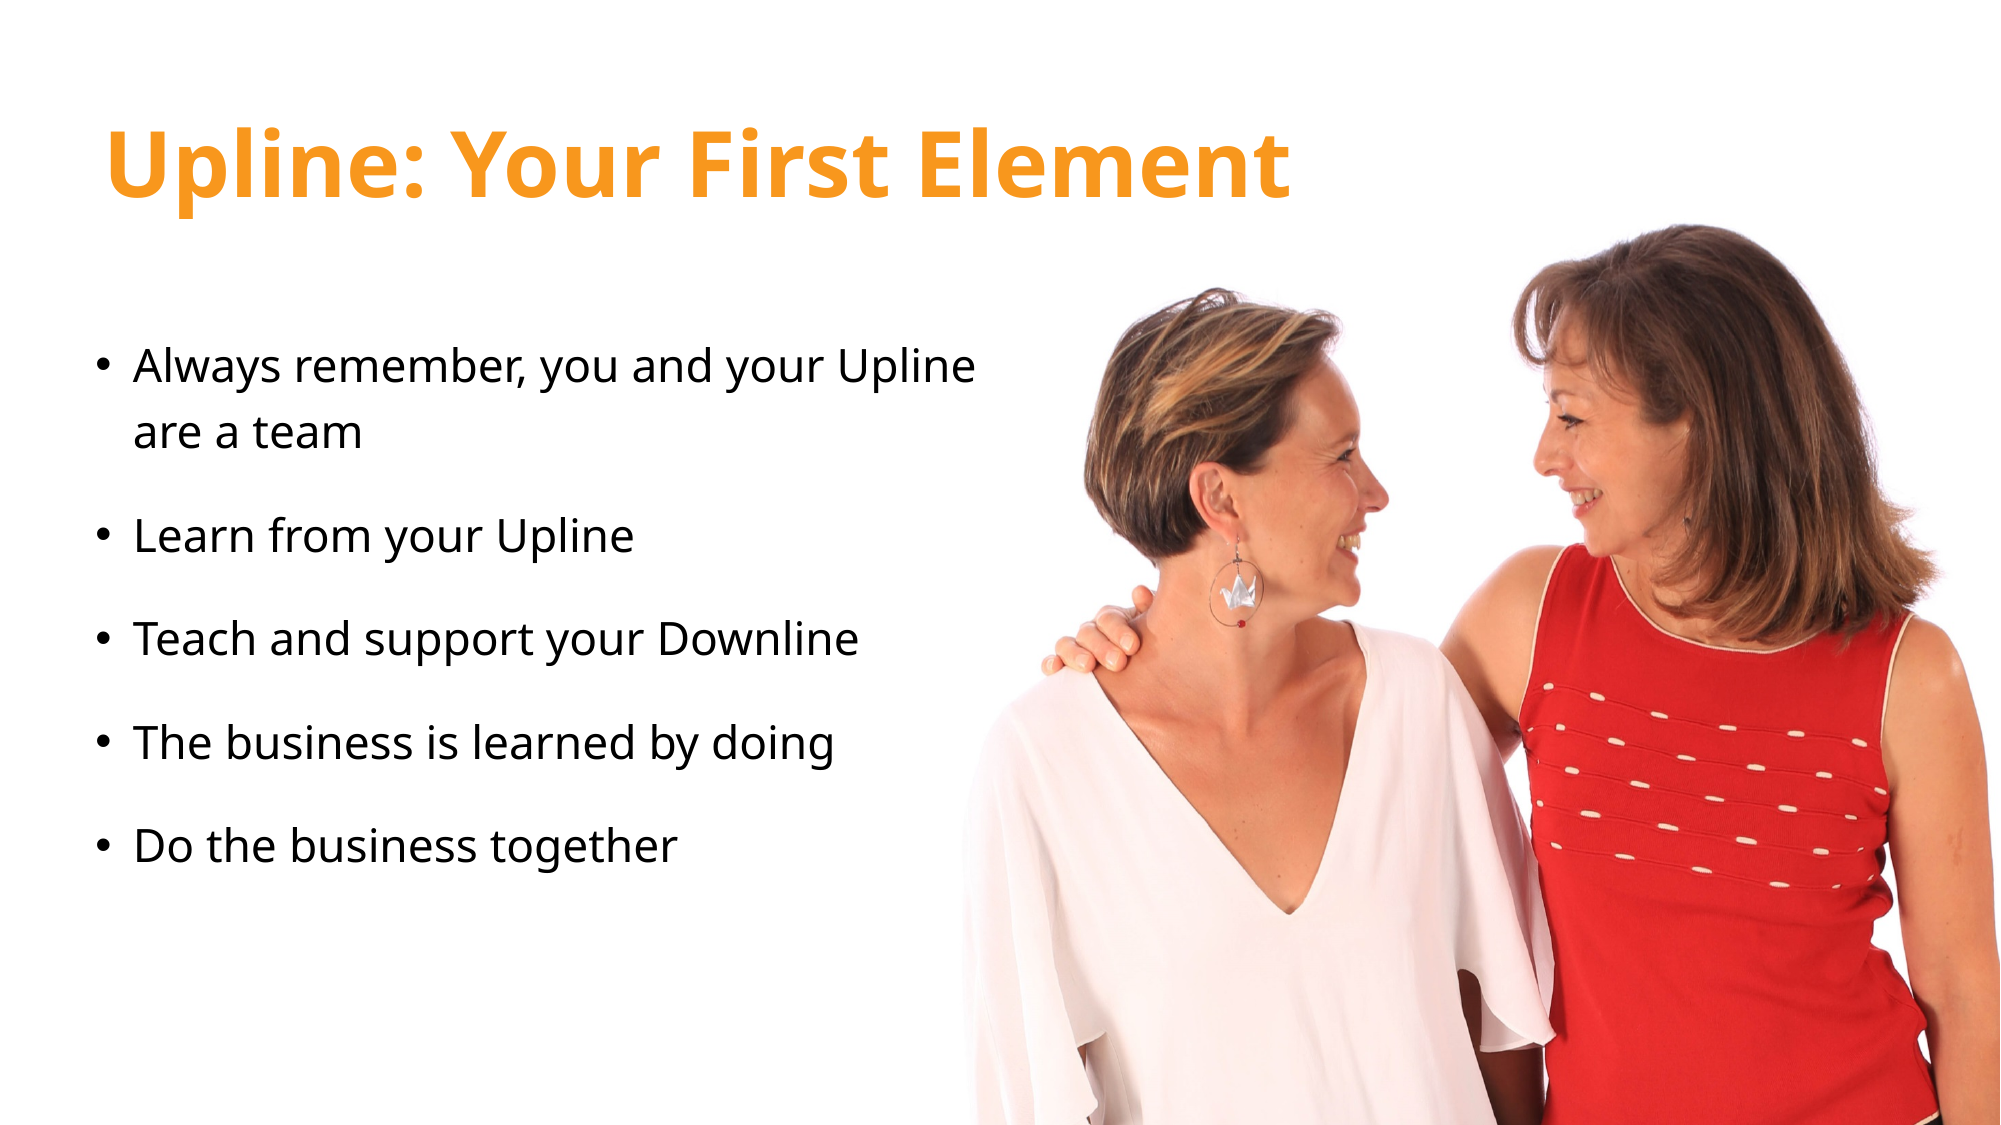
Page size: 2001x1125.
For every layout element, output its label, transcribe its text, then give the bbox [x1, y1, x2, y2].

picture [917, 196, 2000, 1125]
list Always remember, you and your Upline are a team Learn from your Upline Teach and support your Downline The business is learned by doing Do the business together [80, 317, 917, 884]
title Upline: Your First Element [88, 59, 1814, 277]
